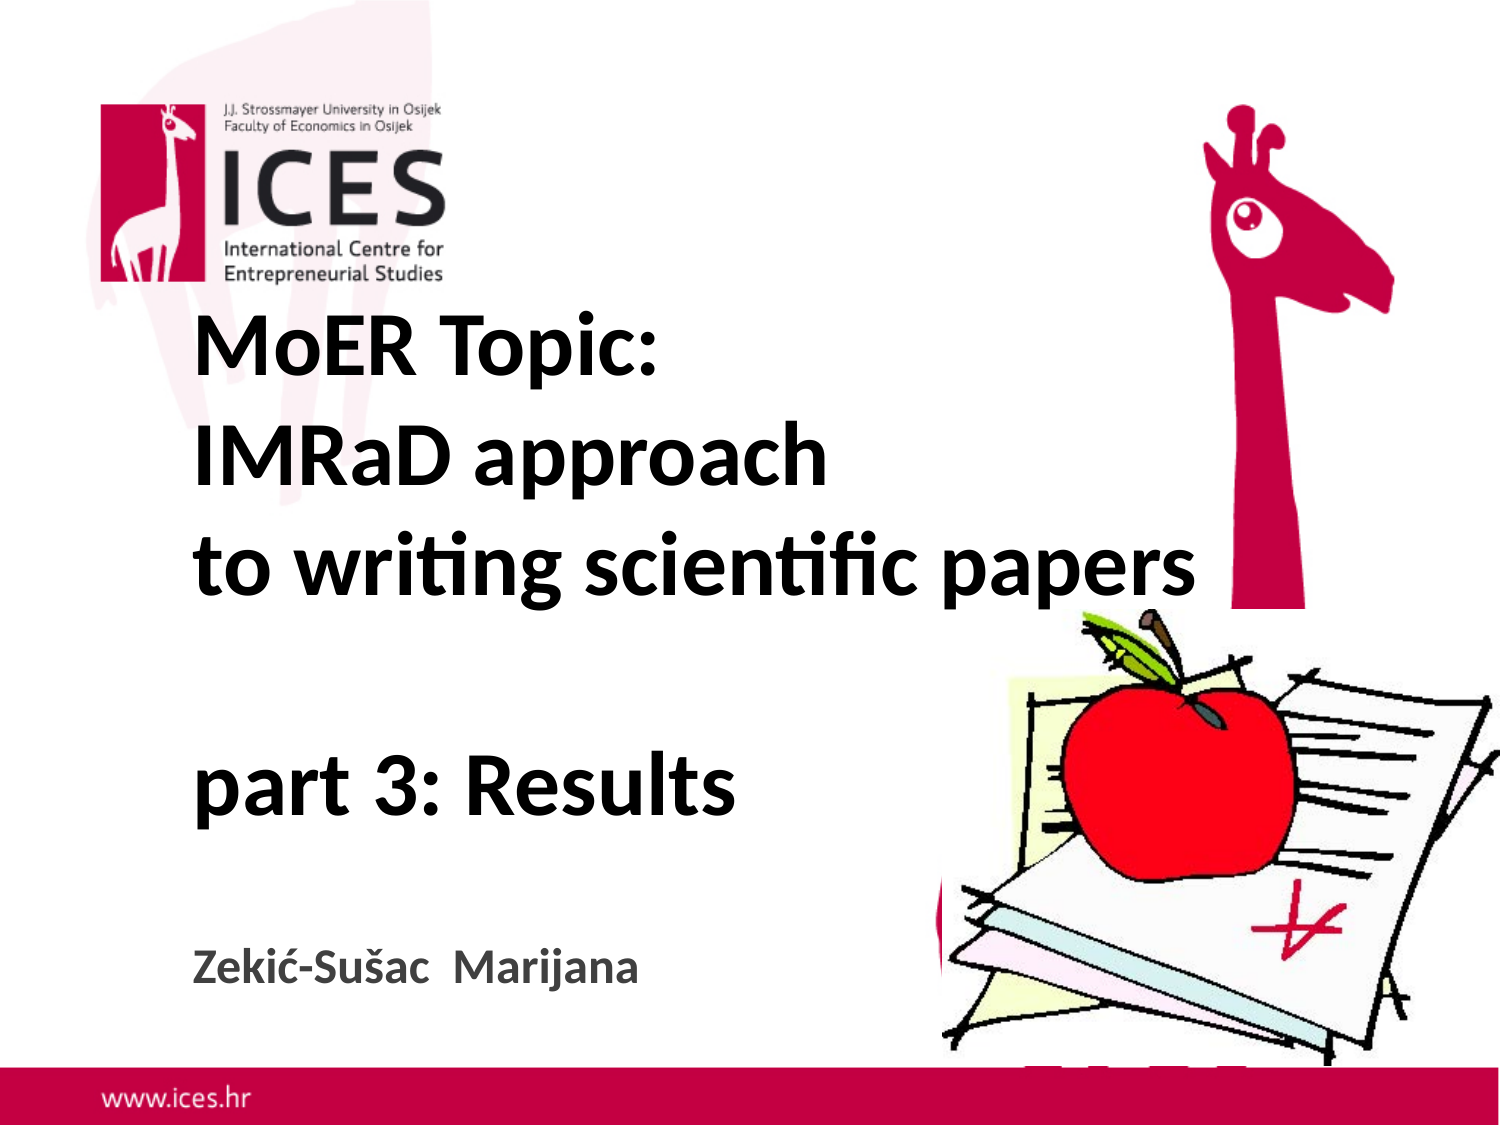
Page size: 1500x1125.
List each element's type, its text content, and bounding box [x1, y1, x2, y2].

title MoER Topic: IMRaD approach to writing scientific papers part 3: Results [177, 349, 1346, 768]
subtitle Zekić-Sušac Marijana [177, 925, 937, 1067]
picture [0, 0, 1500, 1125]
